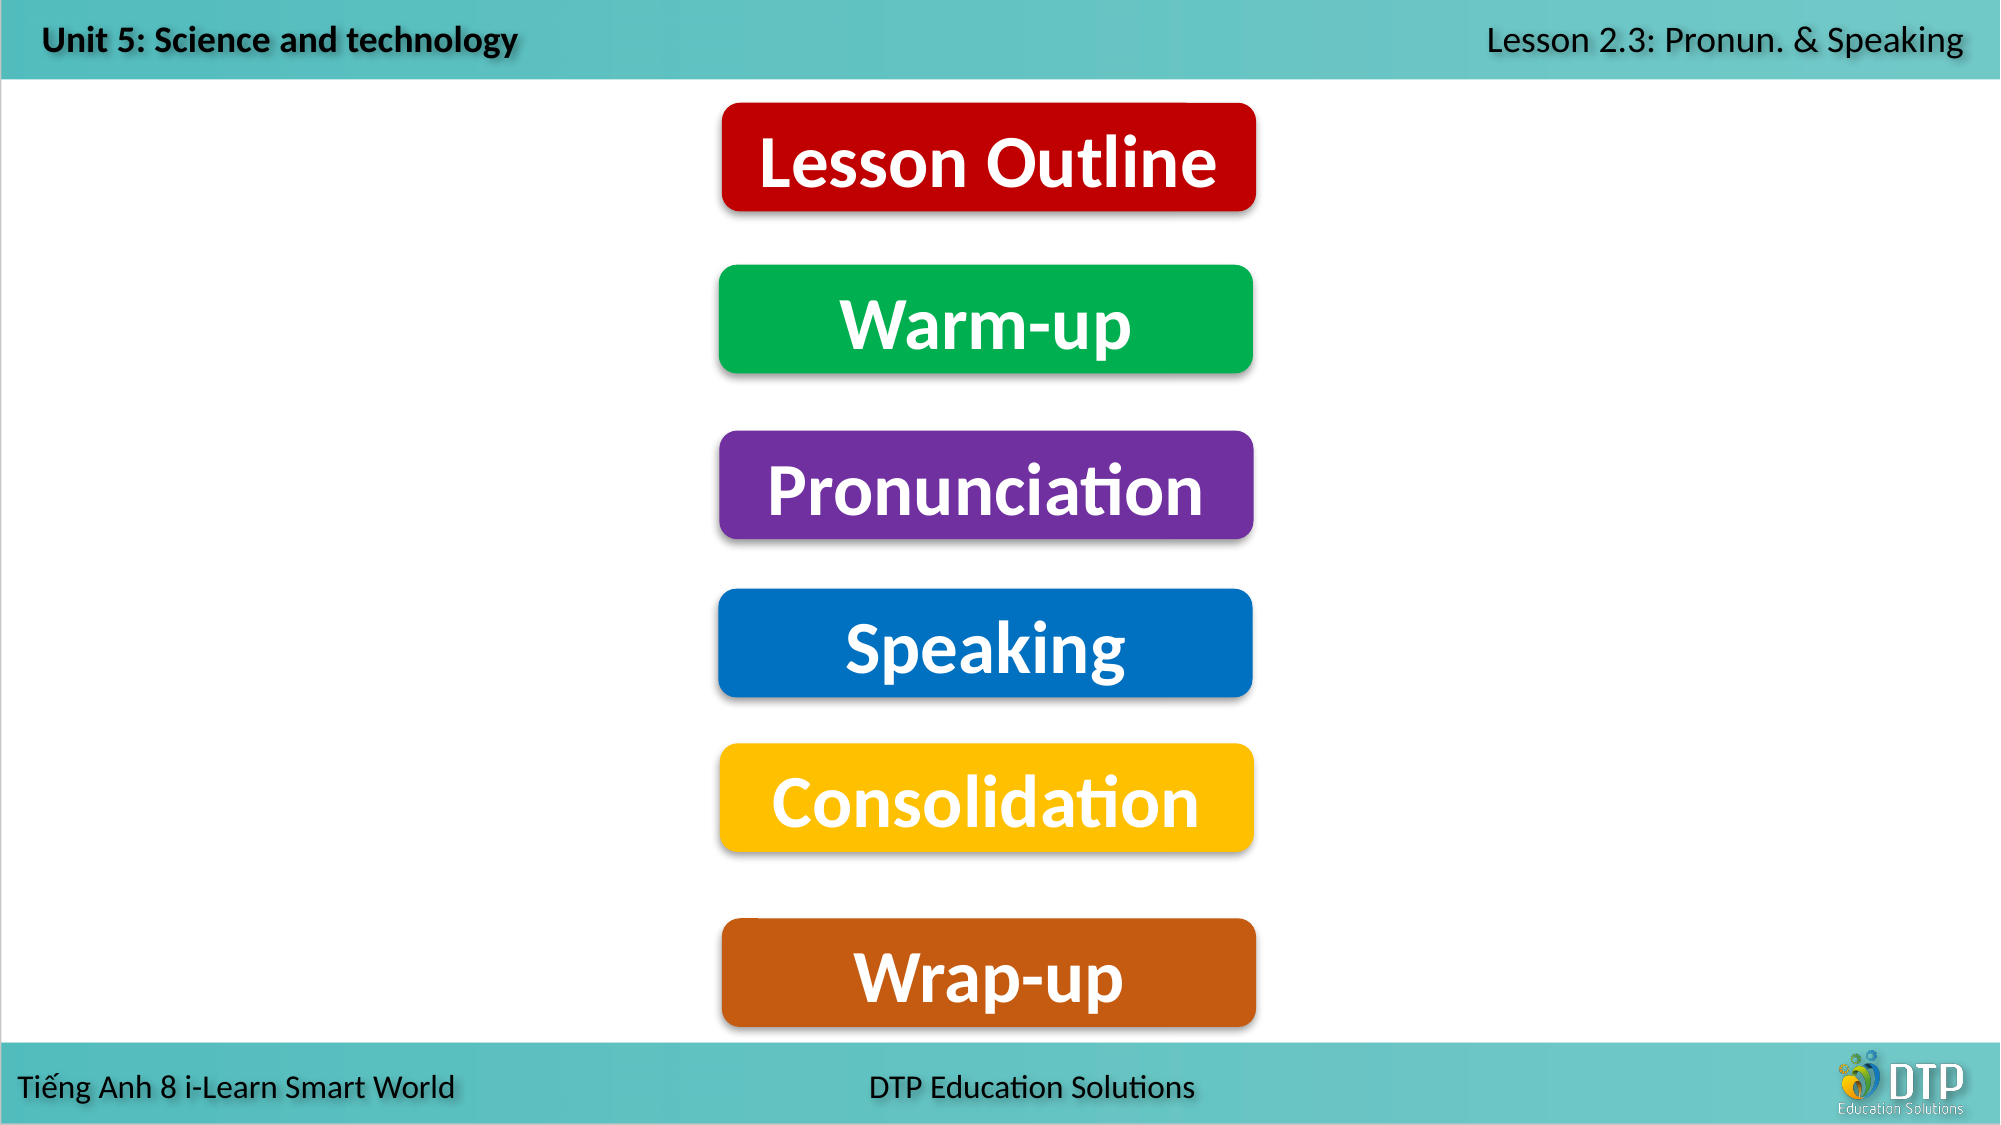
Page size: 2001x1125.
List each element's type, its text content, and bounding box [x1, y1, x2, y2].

picture [0, 0, 2000, 1125]
text_box Speaking [717, 587, 1254, 699]
text_box Consolidation [718, 742, 1256, 854]
text_box Pronunciation [718, 429, 1255, 541]
text_box Lesson Outline [720, 101, 1258, 213]
text_box Wrap-up [720, 917, 1258, 1029]
text_box Warm-up [717, 263, 1255, 375]
